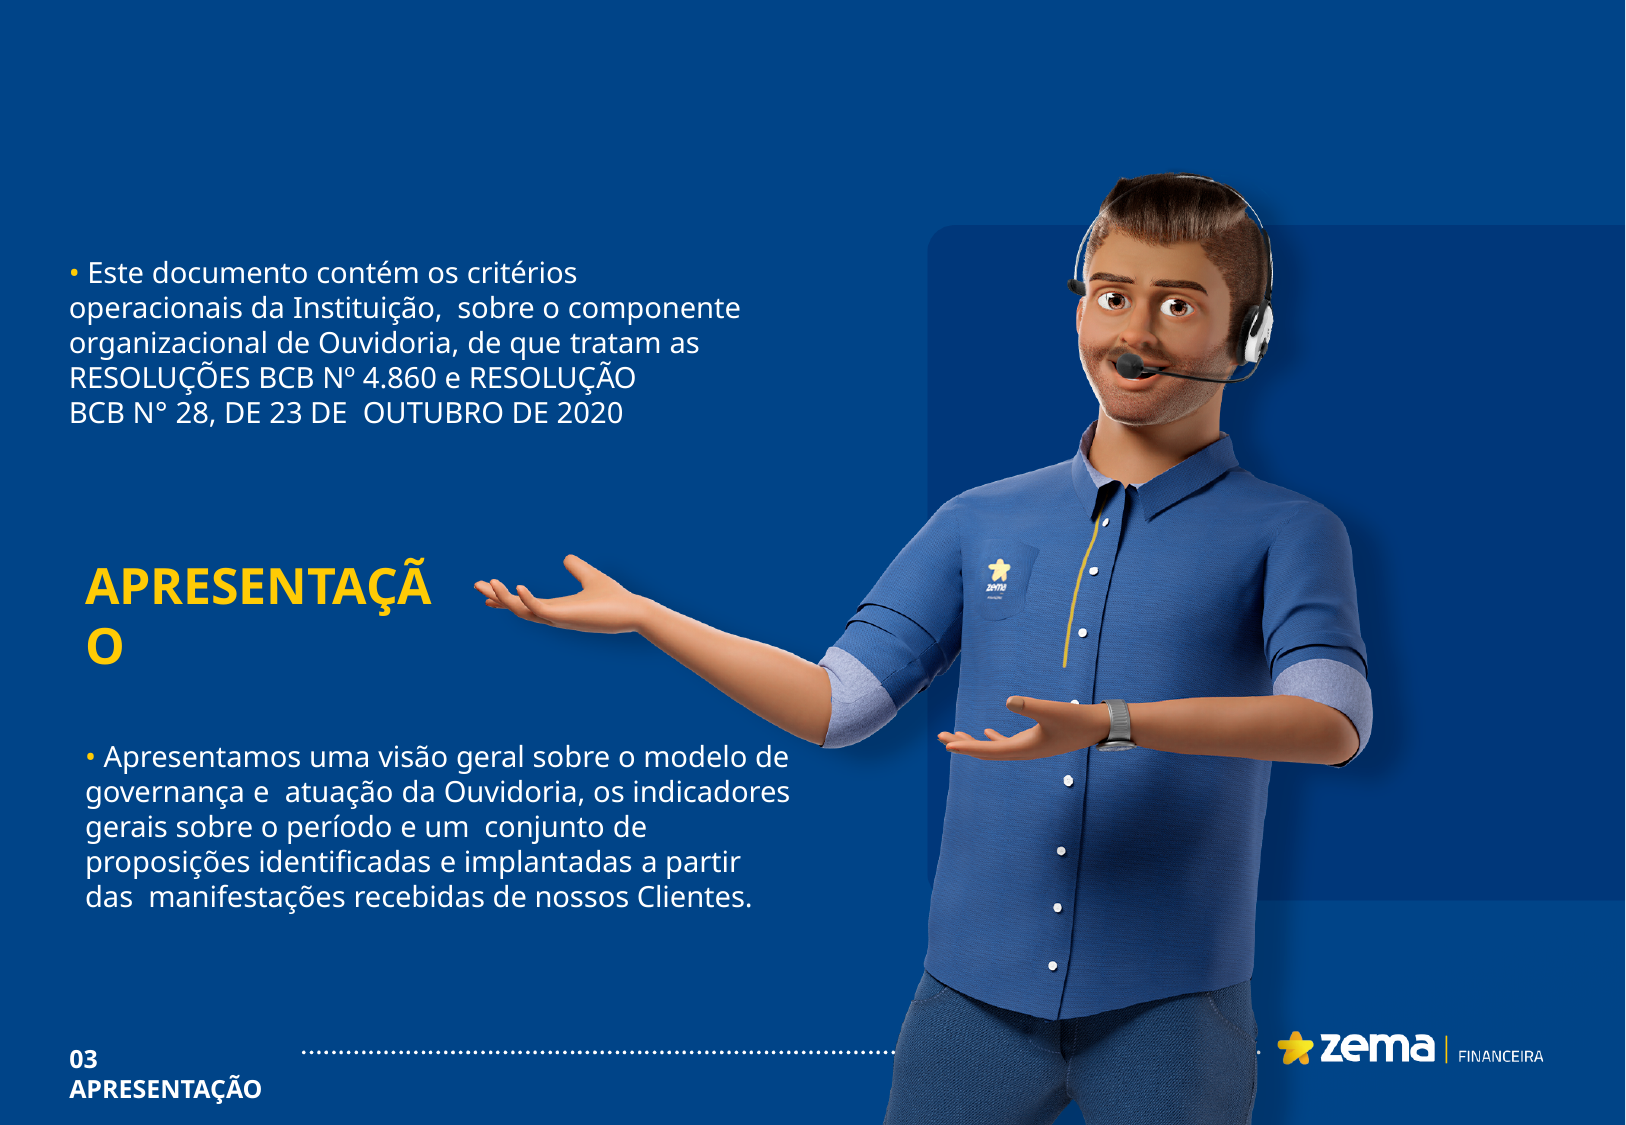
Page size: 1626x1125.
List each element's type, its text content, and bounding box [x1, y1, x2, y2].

picture [0, 0, 1626, 1125]
text_box 03 APRESENTAÇÃO [54, 1036, 296, 1111]
text_box APRESENTAÇÃO [54, 547, 508, 682]
text_box • Apresentamos uma visão geral sobre o modelo de governança e atuação da Ouvidoria, os indicadores gerais sobre o período e um conjunto de proposições identificadas e implantadas a partir das manifestações recebidas de nossos Clientes. [54, 731, 863, 921]
text_box • Este documento contém os critérios operacionais da Instituição, sobre o componente organizacional de Ouvidoria, de que tratam as RESOLUÇÕES BCB Nº 4.860 e RESOLUÇÃO BCB N° 28, DE 23 DE OUTUBRO DE 2020 [38, 247, 847, 438]
